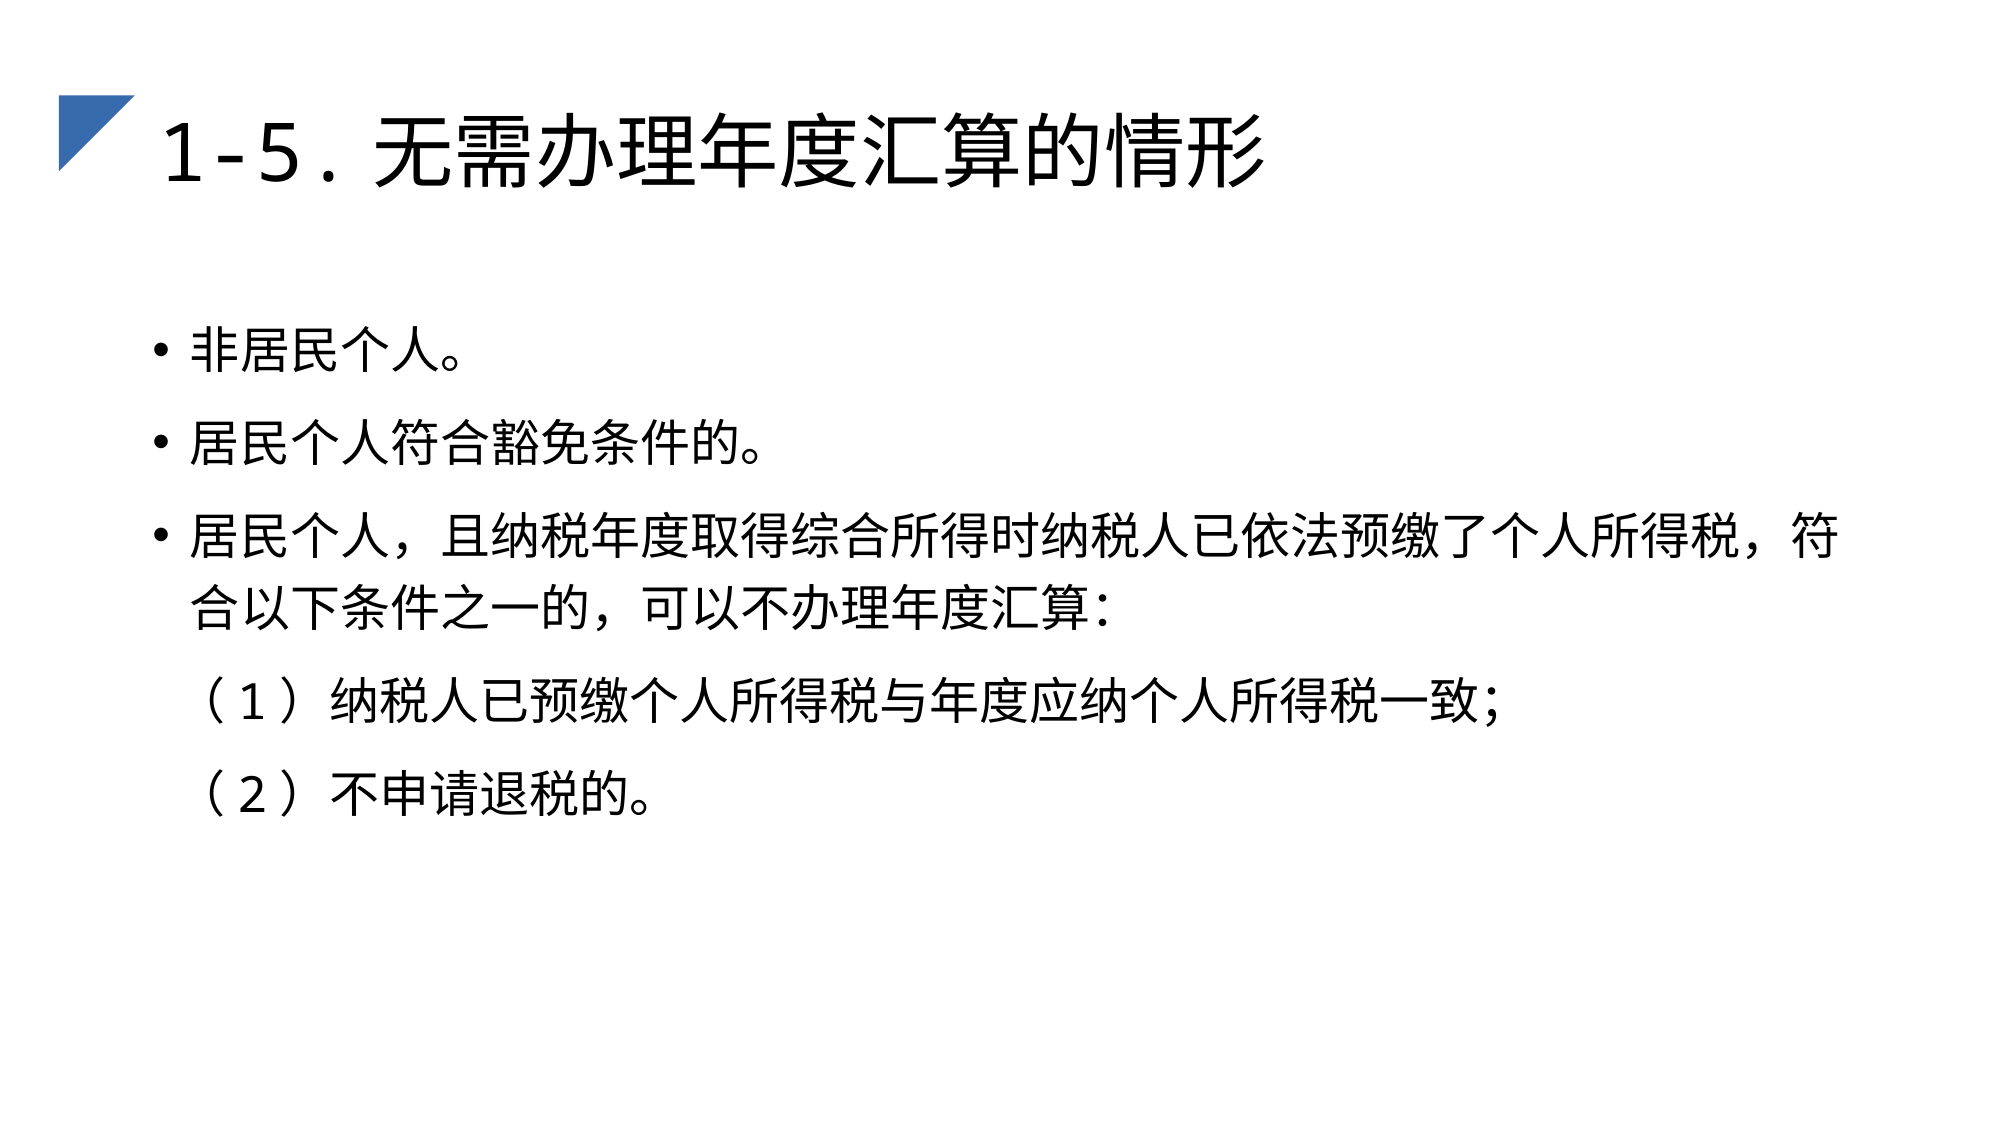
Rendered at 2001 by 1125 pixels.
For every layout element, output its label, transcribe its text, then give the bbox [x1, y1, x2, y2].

list 非居民个人。 居民个人符合豁免条件的。 居民个人，且纳税年度取得综合所得时纳税人已依法预缴了个人所得税，符合以下条件之一的，可以不办理年度汇算： （1）纳税人已预缴个人所得税与年度应纳个人所得税一致； （2）不申请退税的。 [137, 299, 1863, 1014]
title 1-5.无需办理年度汇算的情形 [143, 77, 1400, 201]
